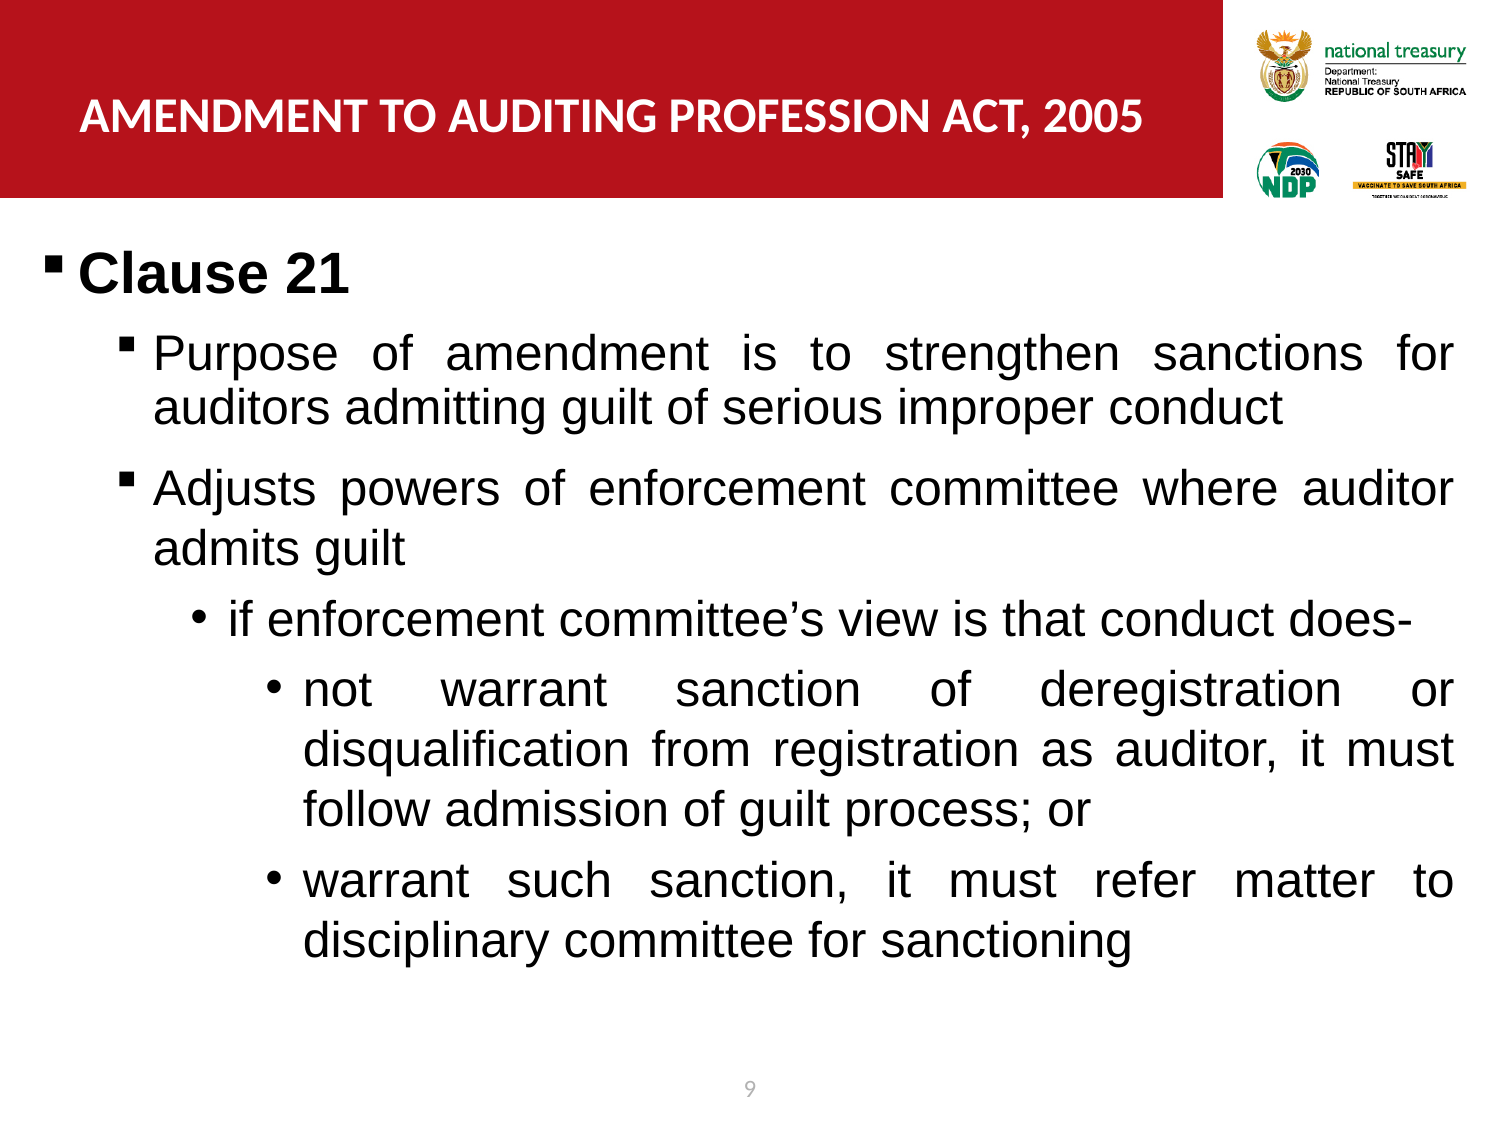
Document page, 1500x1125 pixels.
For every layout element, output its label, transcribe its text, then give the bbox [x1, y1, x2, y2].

list Clause 21 Purpose of amendment is to strengthen sanctions for auditors admitting guilt of serious improper conduct Adjusts powers of enforcement committee where auditor admits guilt if enforcement committee’s view is that conduct does- not warrant sanction of deregistration or disqualification from registration as auditor, it must follow admission of guilt process; or warrant such sanction, it must refer matter to disciplinary committee for sanctioning [25, 235, 1471, 1080]
title amendment TO auditing profession act, 2005 [25, 22, 1199, 181]
slide_number 9 [581, 1072, 919, 1103]
picture [0, 0, 1500, 198]
